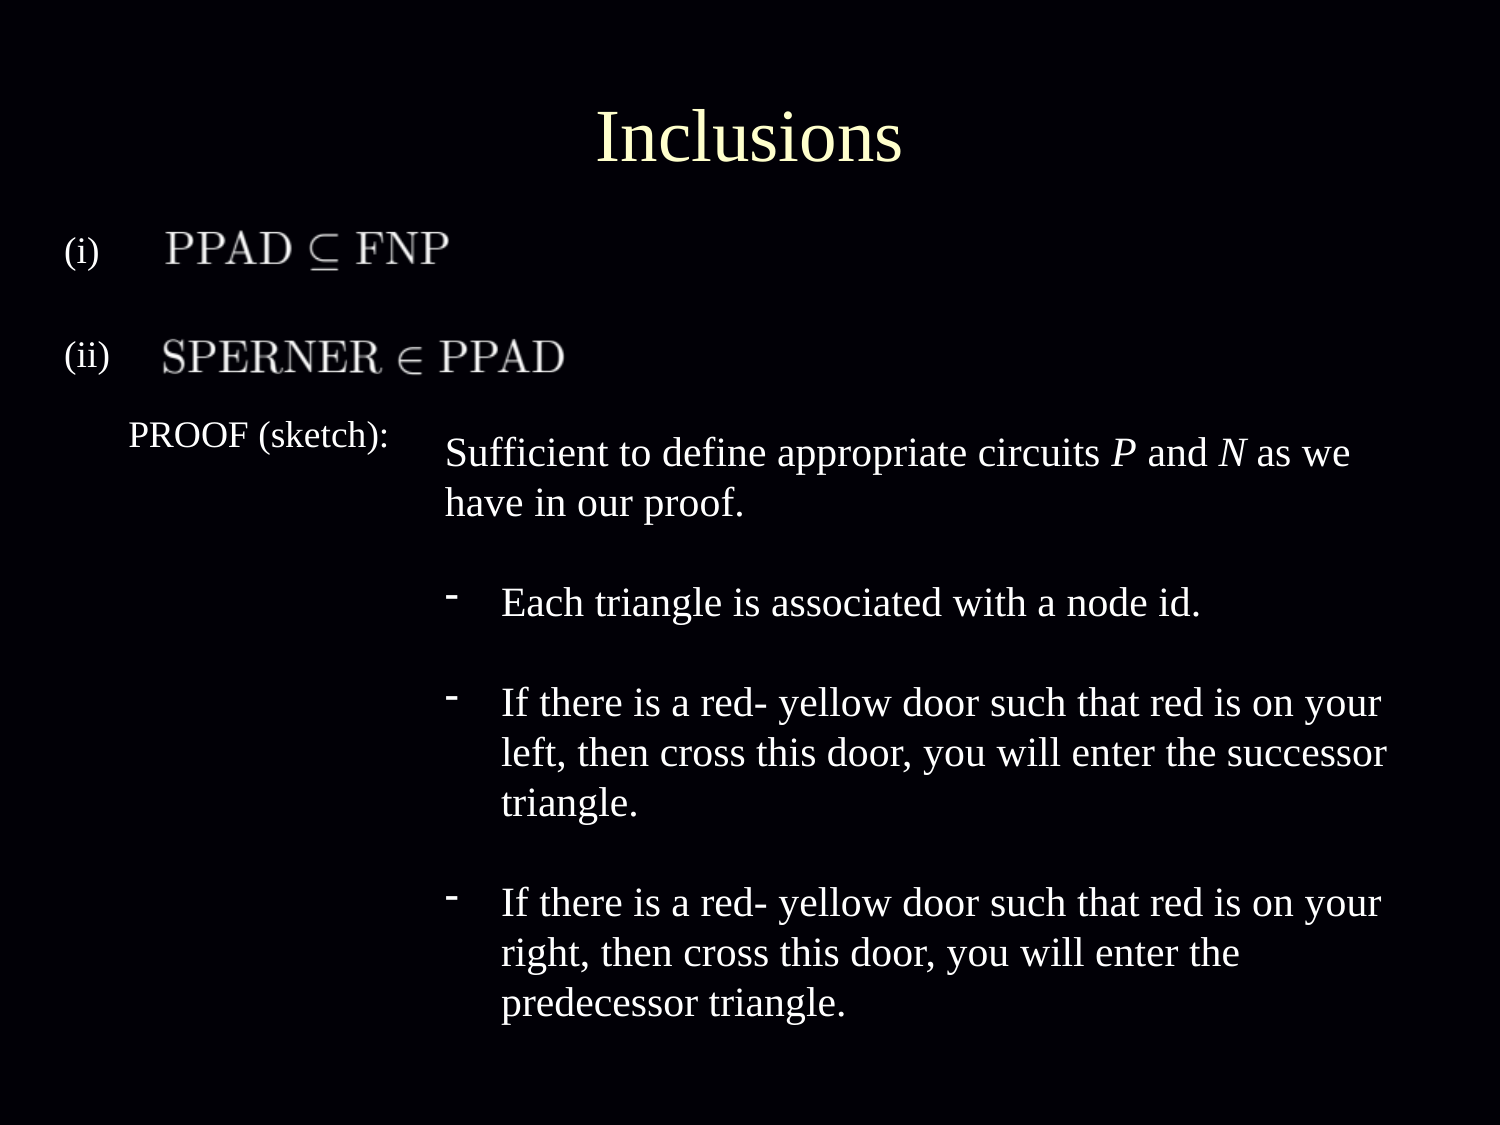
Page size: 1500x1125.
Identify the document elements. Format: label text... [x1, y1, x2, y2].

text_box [49, 294, 613, 418]
text_box PROOF (sketch): [113, 426, 405, 463]
text_box Sufficient to define appropriate circuits P and N as we have in our proof. Each triangle is associated with a node id. If there is a red- yellow door such that red is on your left, then cross this door, you will enter the successor triangle. If there is a red- yellow door such that red is on your right, then cross this door, you will enter the predecessor triangle. [430, 417, 1439, 1033]
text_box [49, 185, 492, 294]
title Inclusions [49, 37, 1451, 226]
